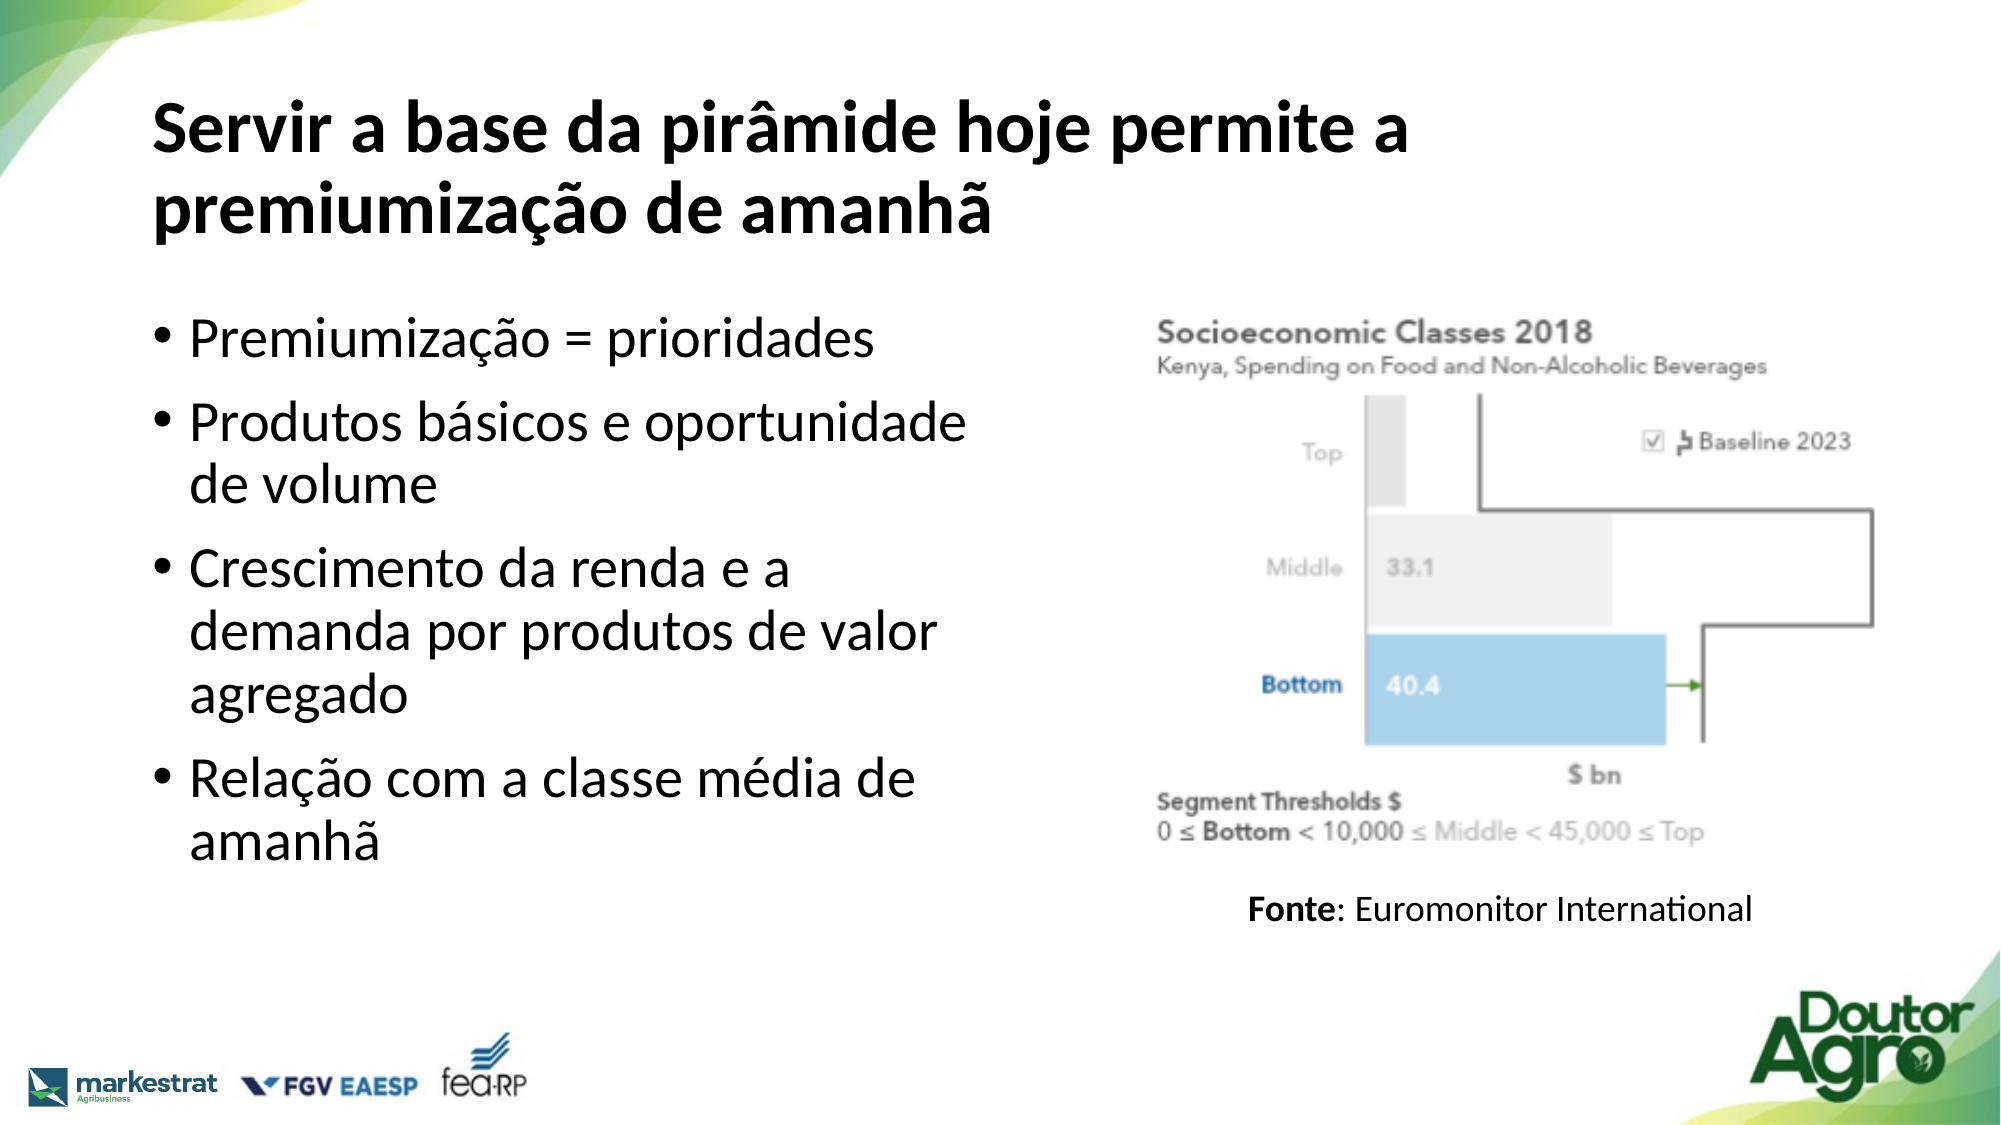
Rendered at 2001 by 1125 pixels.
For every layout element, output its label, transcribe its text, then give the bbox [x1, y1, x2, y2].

list Premiumização = prioridades Produtos básicos e oportunidade de volume Crescimento da renda e a demanda por produtos de valor agregado Relação com a classe média de amanhã [137, 299, 988, 1014]
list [1071, 294, 1931, 855]
text_box Fonte: Euromonitor International [1110, 876, 1891, 937]
picture [0, 0, 2001, 1125]
title Servir a base da pirâmide hoje permite a premiumização de amanhã [137, 59, 1863, 278]
